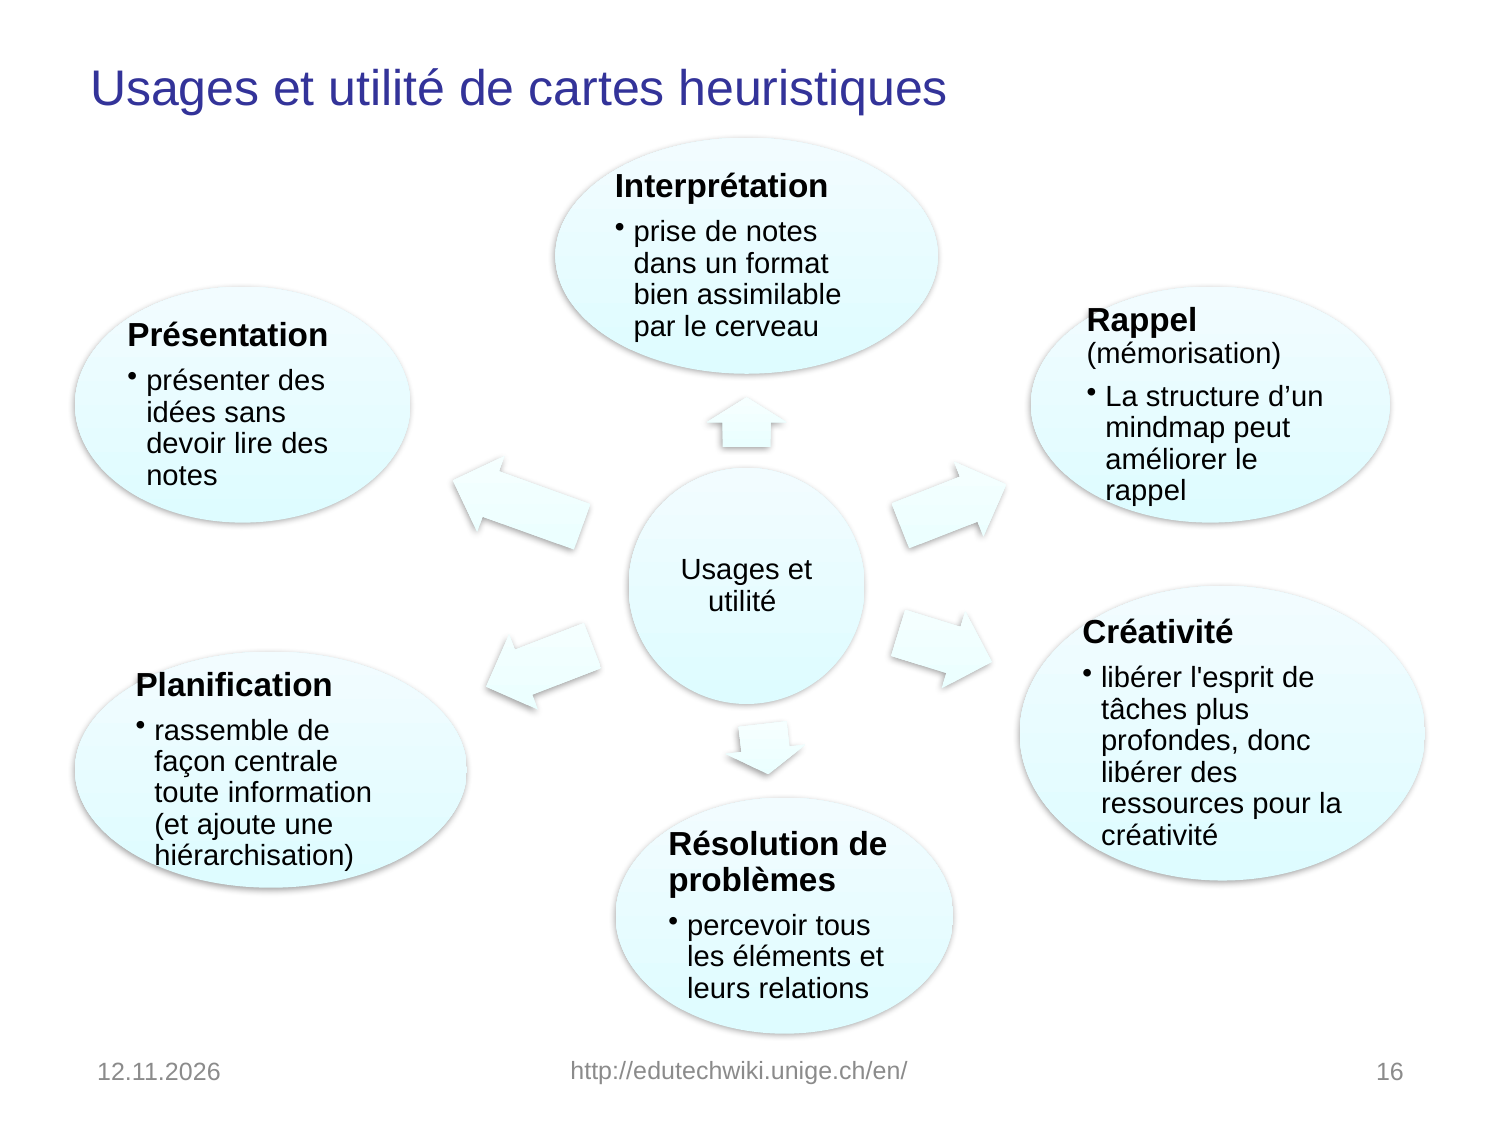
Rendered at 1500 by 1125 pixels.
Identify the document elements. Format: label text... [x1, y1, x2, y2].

slide_number 16 [1069, 1046, 1419, 1094]
footer http://edutechwiki.unige.ch/en/ [501, 1046, 977, 1093]
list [74, 136, 1426, 1036]
title Usages et utilité de cartes heuristiques [74, 44, 1426, 126]
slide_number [82, 1044, 432, 1099]
